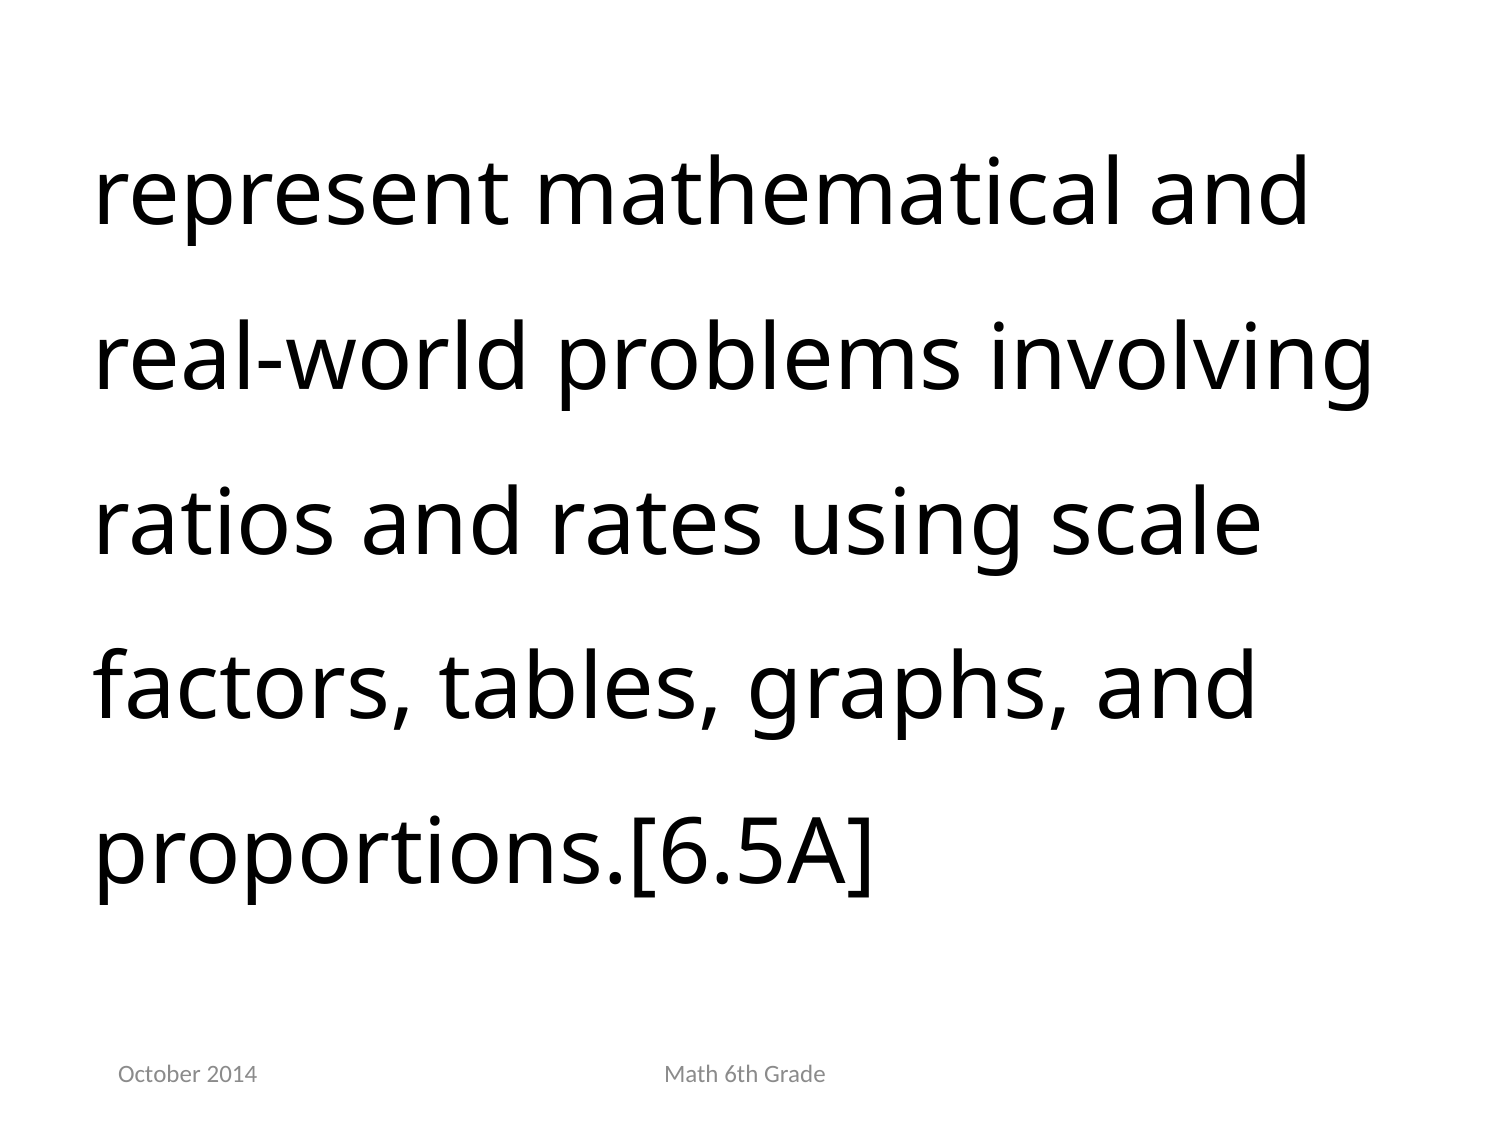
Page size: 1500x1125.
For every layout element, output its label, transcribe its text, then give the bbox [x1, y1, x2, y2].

subtitle represent mathematical and real-world problems involving ratios and rates using scale factors, tables, graphs, and proportions.[6.5A] [78, 70, 1429, 1014]
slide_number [103, 1042, 441, 1103]
footer Math 6th Grade [492, 1042, 999, 1103]
